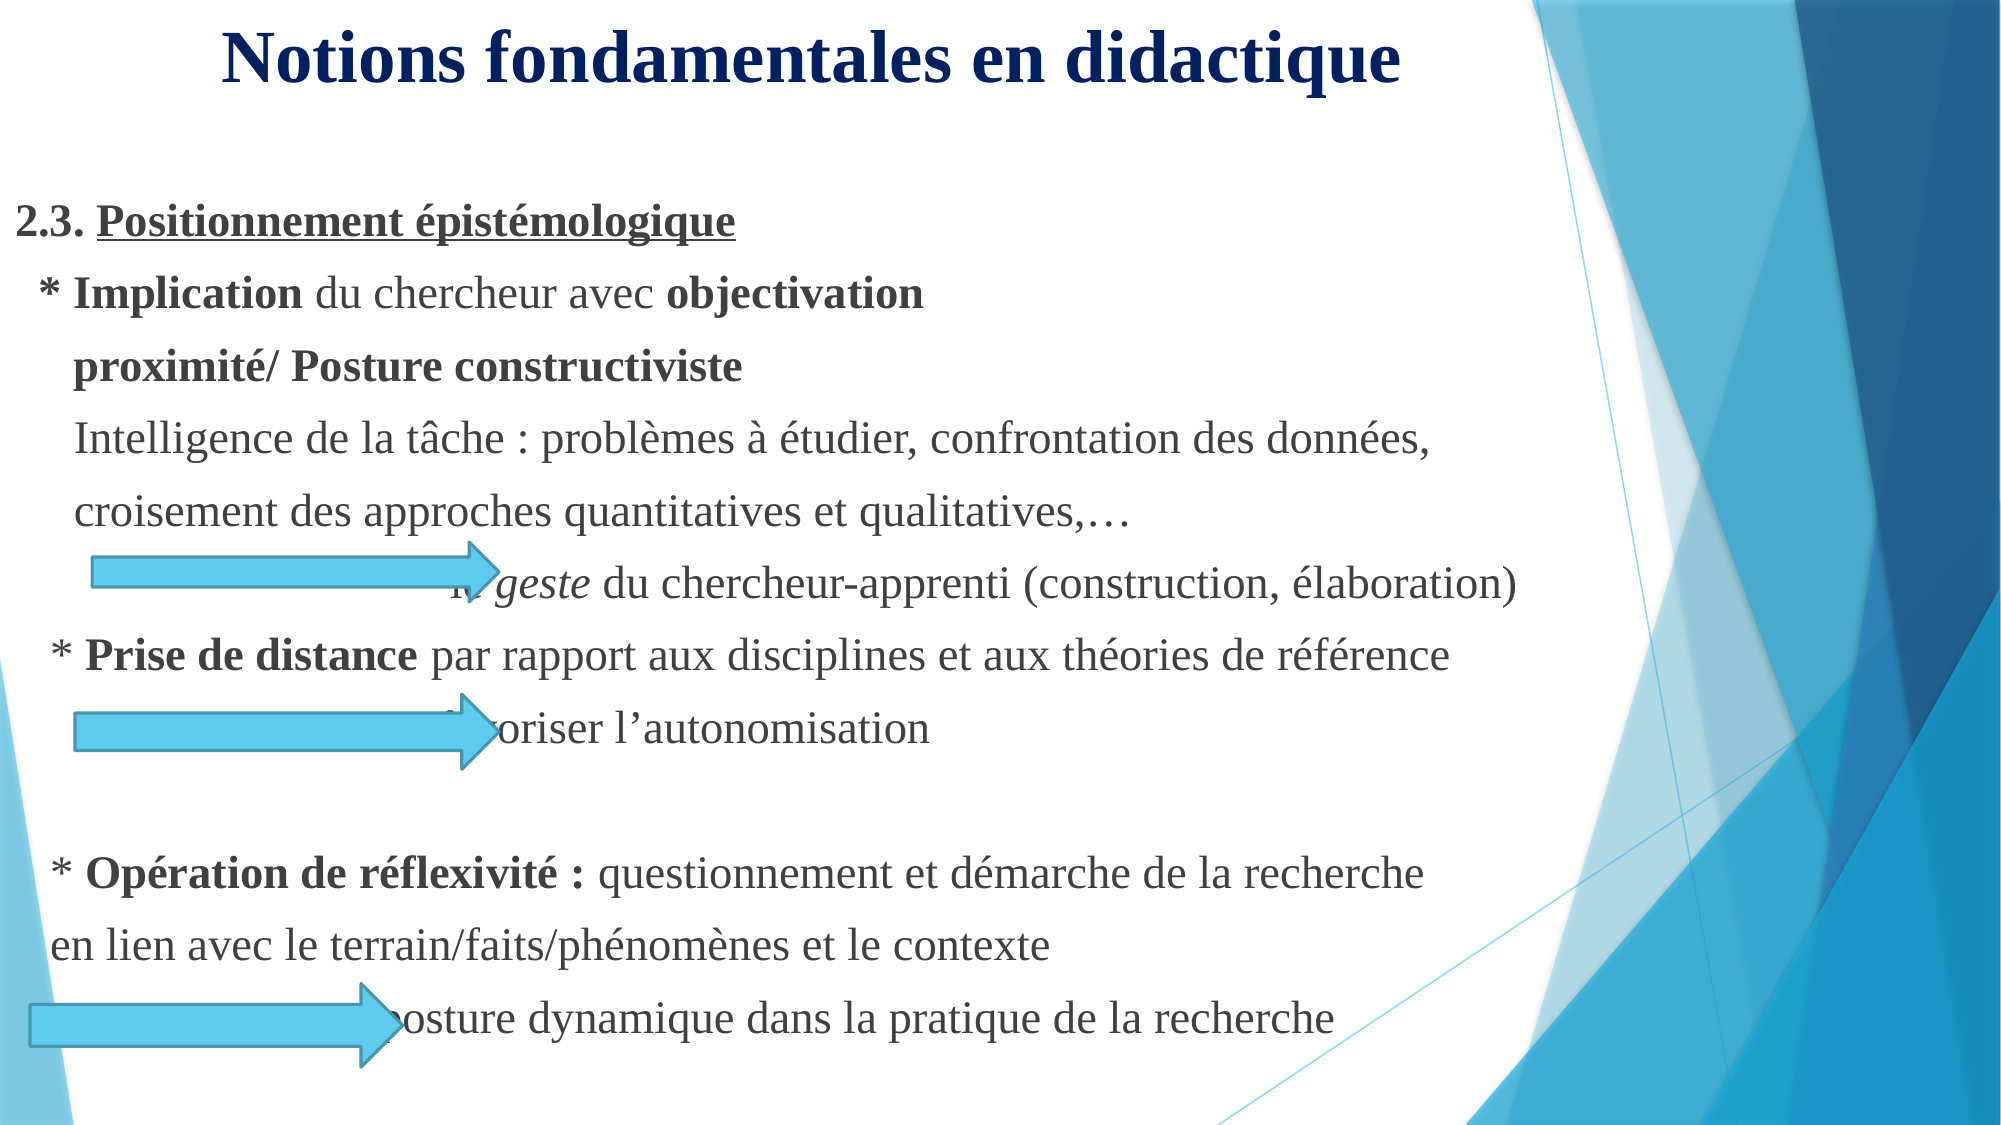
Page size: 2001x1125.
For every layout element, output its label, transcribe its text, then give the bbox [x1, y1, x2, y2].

list 2.3. Positionnement épistémologique * Implication du chercheur avec objectivation proximité/ Posture constructiviste Intelligence de la tâche : problèmes à étudier, confrontation des données, croisement des approches quantitatives et qualitatives,… le geste du chercheur-apprenti (construction, élaboration) * Prise de distance par rapport aux disciplines et aux théories de référence favoriser l’autonomisation * Opération de réflexivité : questionnement et démarche de la recherche en lien avec le terrain/faits/phénomènes et le contexte posture dynamique dans la pratique de la recherche [0, 182, 2000, 1125]
text_box [73, 692, 501, 771]
text_box [90, 540, 501, 604]
text_box [28, 982, 404, 1069]
title Notions fondamentales en didactique [0, 0, 2000, 182]
